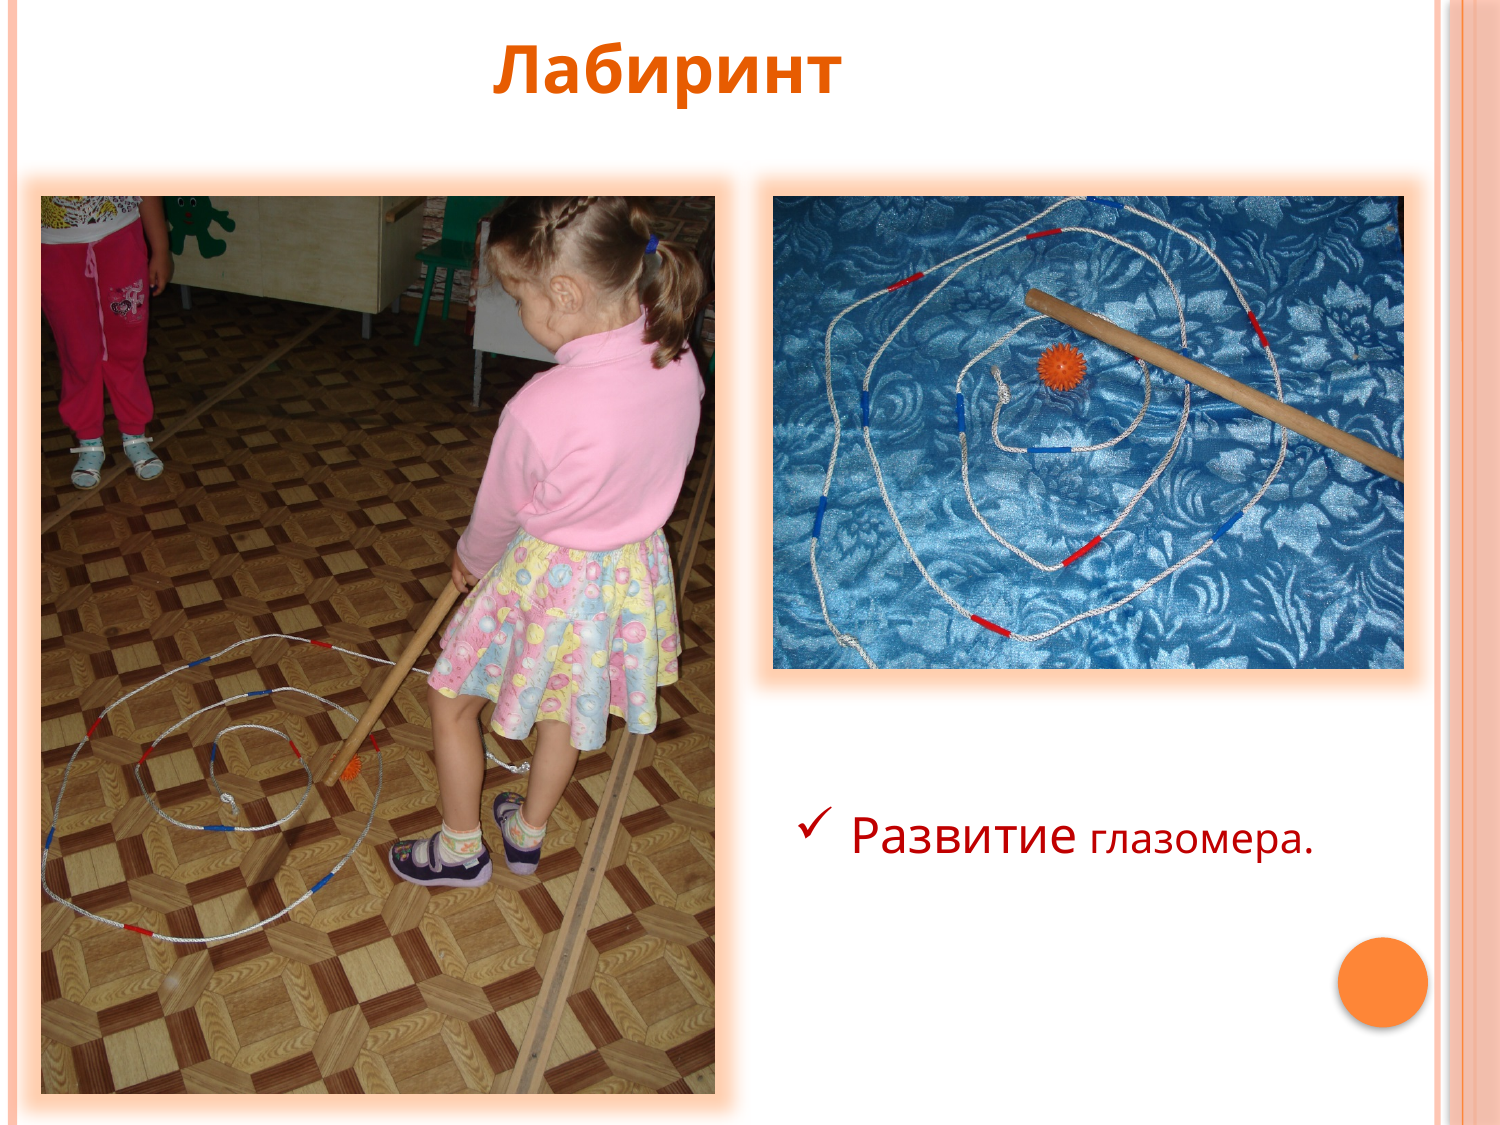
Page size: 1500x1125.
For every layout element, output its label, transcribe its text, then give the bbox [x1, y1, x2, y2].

text_box Лабиринт [478, 19, 939, 114]
text_box Развитие глазомера. [779, 796, 1398, 871]
picture [773, 195, 1405, 670]
picture [40, 195, 716, 1095]
